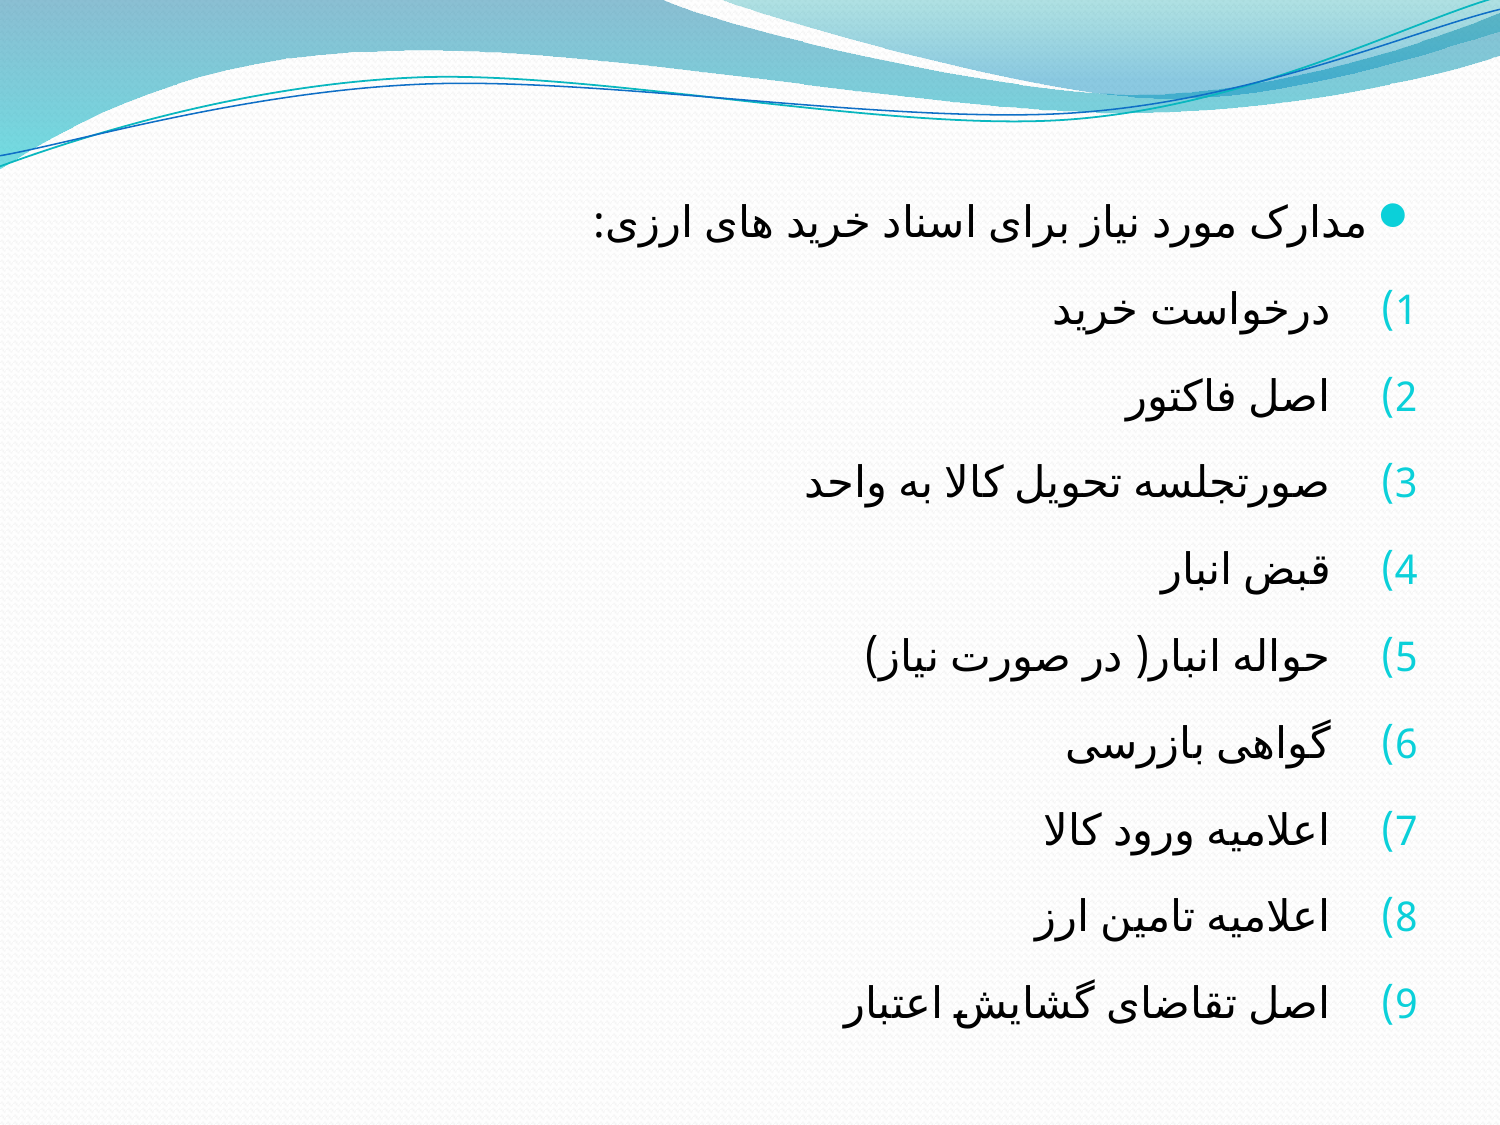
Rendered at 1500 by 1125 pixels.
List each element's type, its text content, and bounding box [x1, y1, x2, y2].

list مدارک مورد نیاز برای اسناد خرید های ارزی: درخواست خرید اصل فاکتور صورتجلسه تحویل کالا به واحد قبض انبار حواله انبار( در صورت نیاز) گواهی بازرسی اعلامیه ورود کالا اعلامیه تامین ارز اصل تقاضای گشایش اعتبار [75, 160, 1425, 1038]
